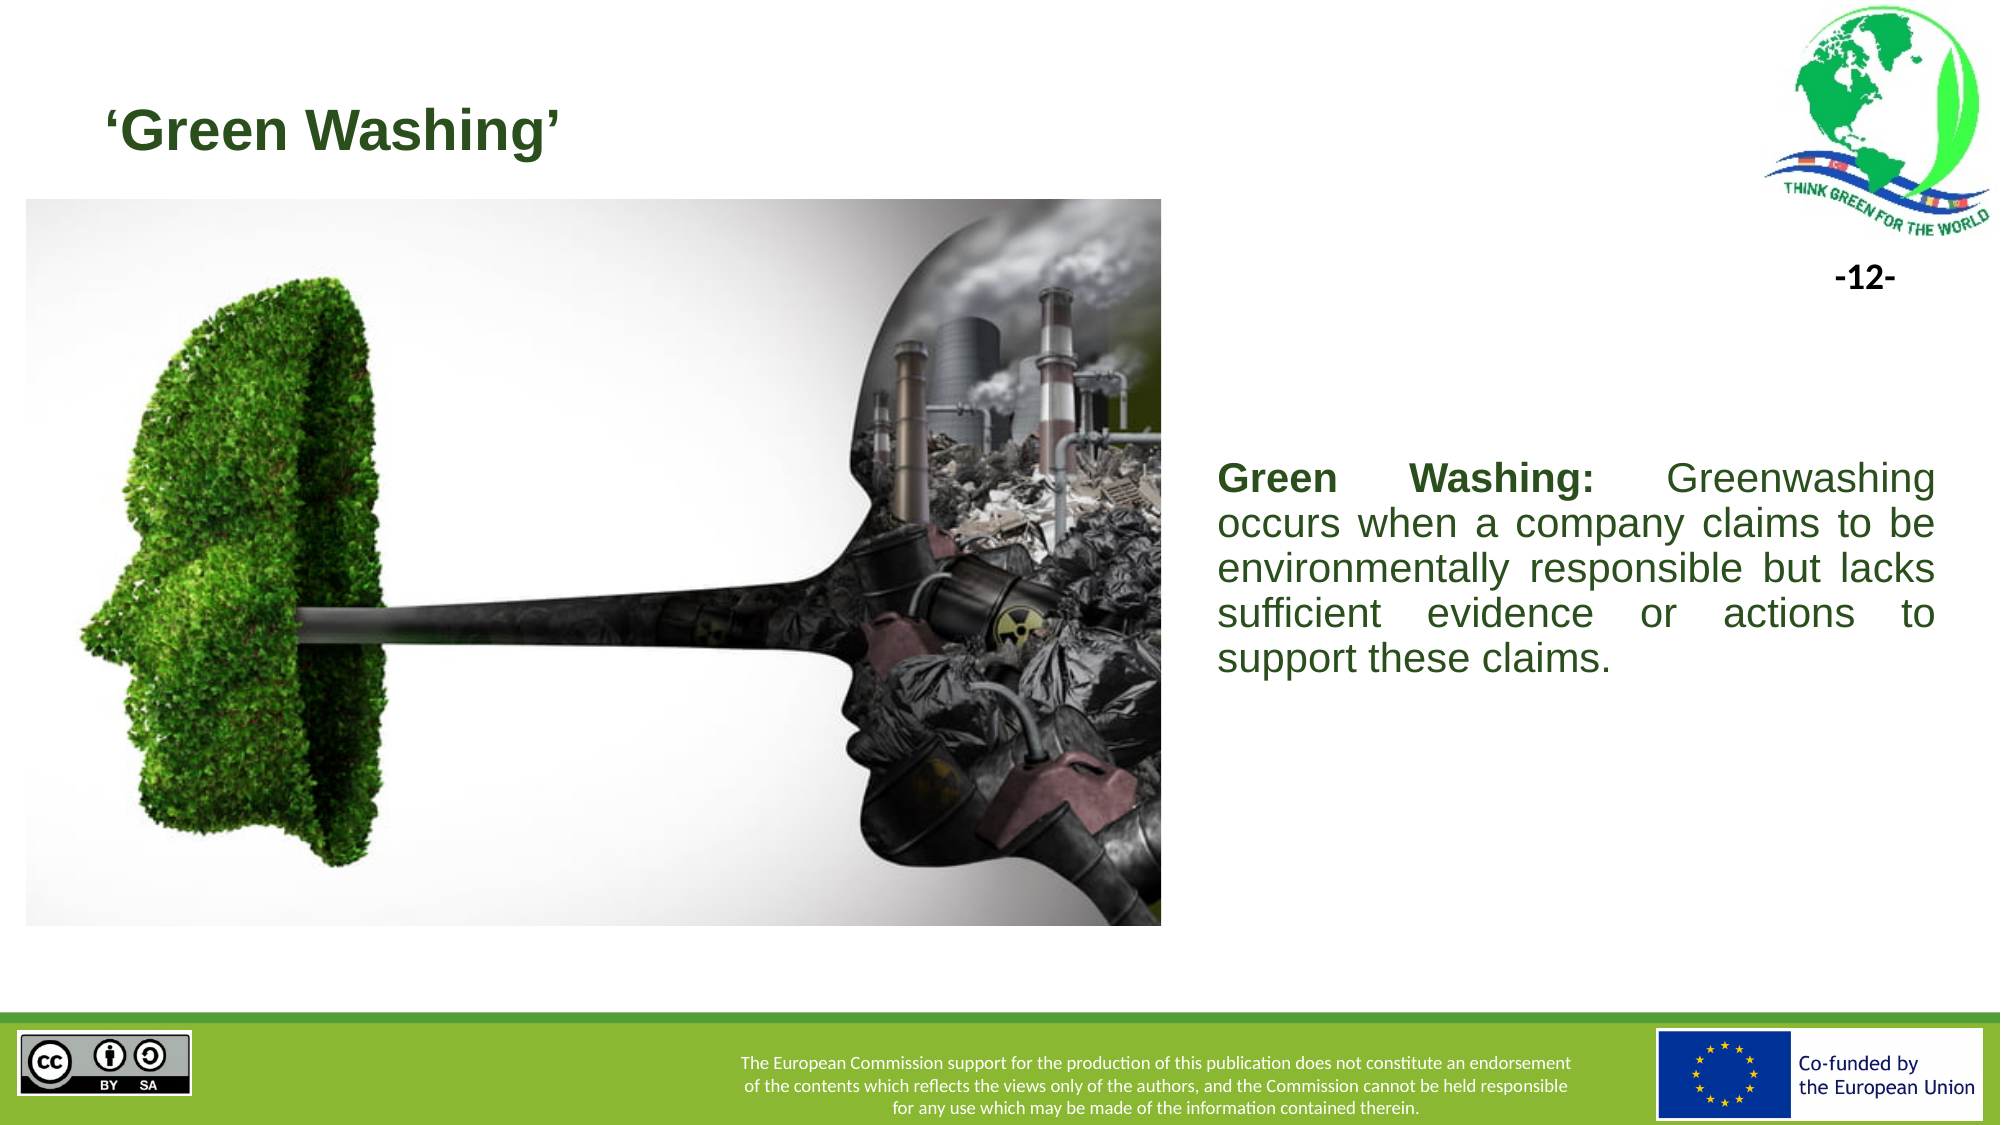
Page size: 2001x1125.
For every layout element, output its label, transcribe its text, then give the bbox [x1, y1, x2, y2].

picture [1656, 1028, 1983, 1121]
text_box Green Washing: Greenwashing occurs when a company claims to be environmentally responsible but lacks sufficient evidence or actions to support these claims. [1166, 388, 1937, 737]
picture [25, 199, 1162, 926]
picture [17, 1030, 192, 1096]
picture [1761, 3, 2001, 241]
title ‘Green Washing’ [89, 38, 1815, 171]
